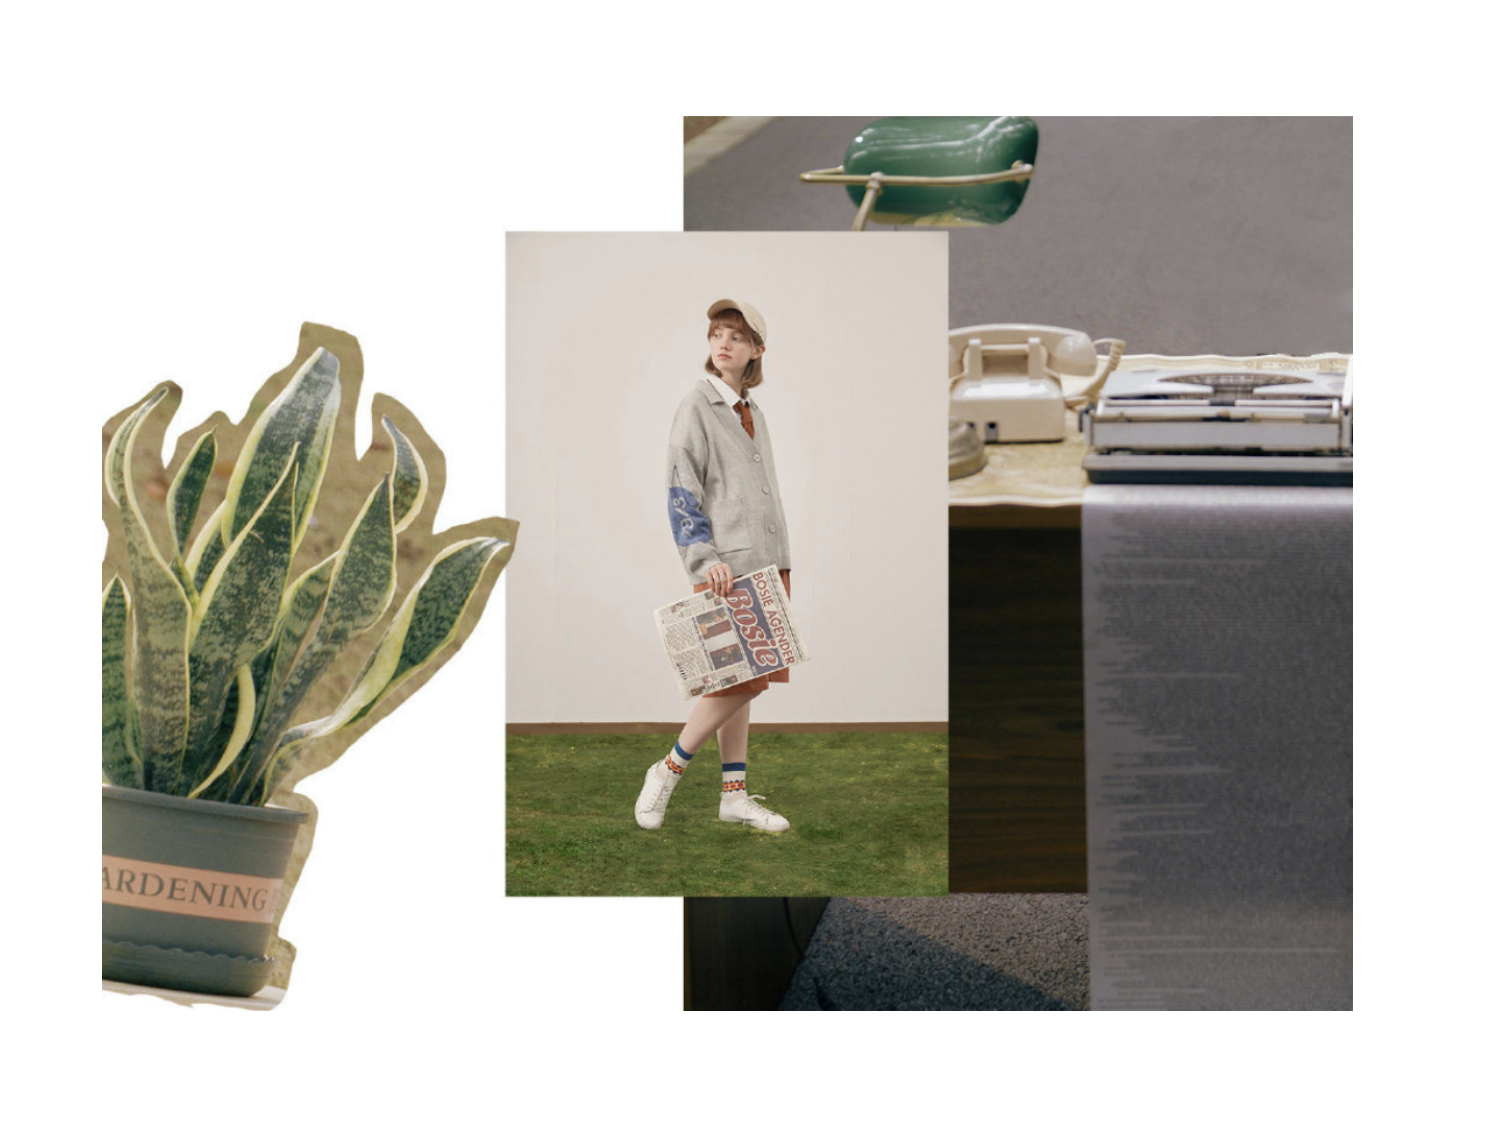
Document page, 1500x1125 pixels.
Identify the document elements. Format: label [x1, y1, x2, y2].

picture [102, 114, 1353, 1011]
